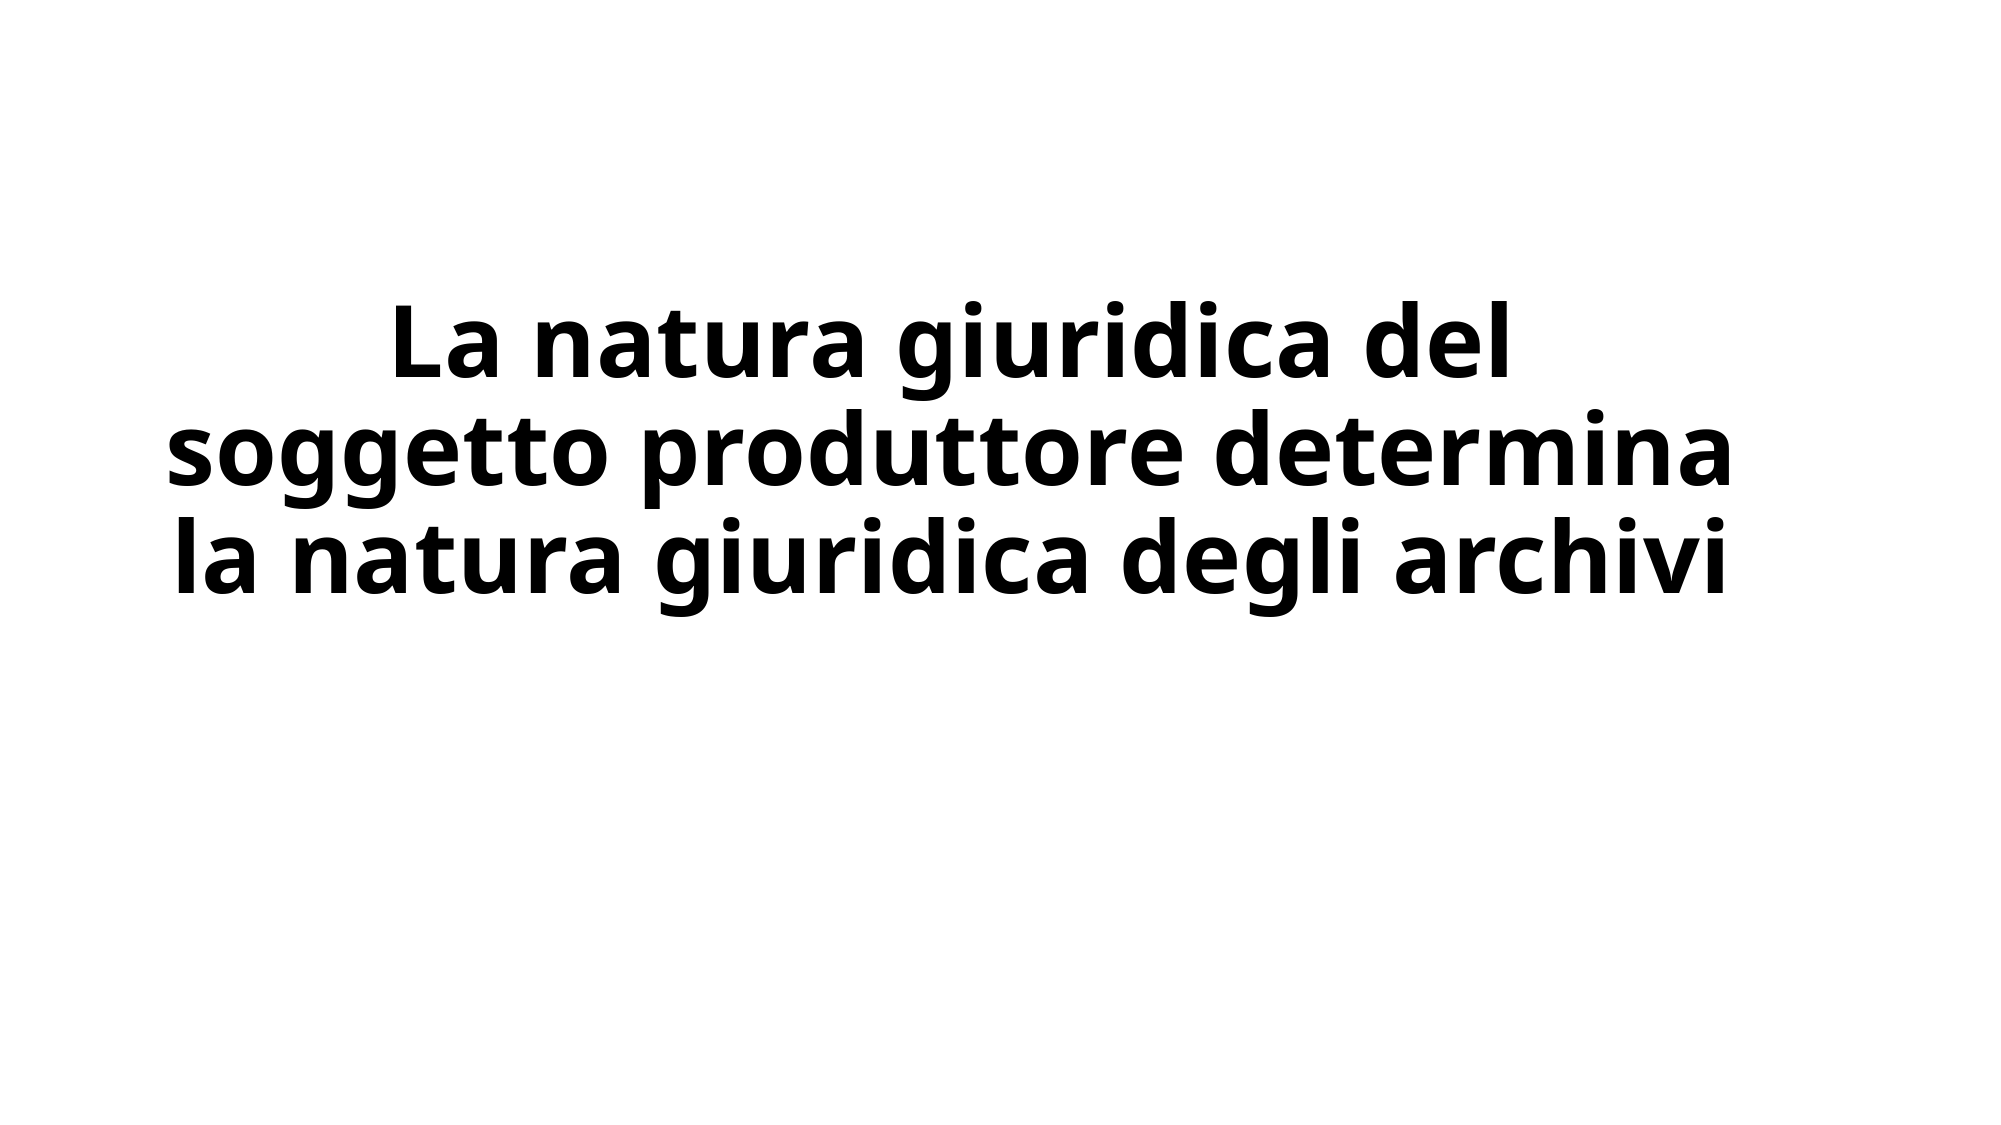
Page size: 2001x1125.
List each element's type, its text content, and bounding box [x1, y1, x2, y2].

title La natura giuridica del soggetto produttore determina la natura giuridica degli archivi [145, 163, 1759, 623]
